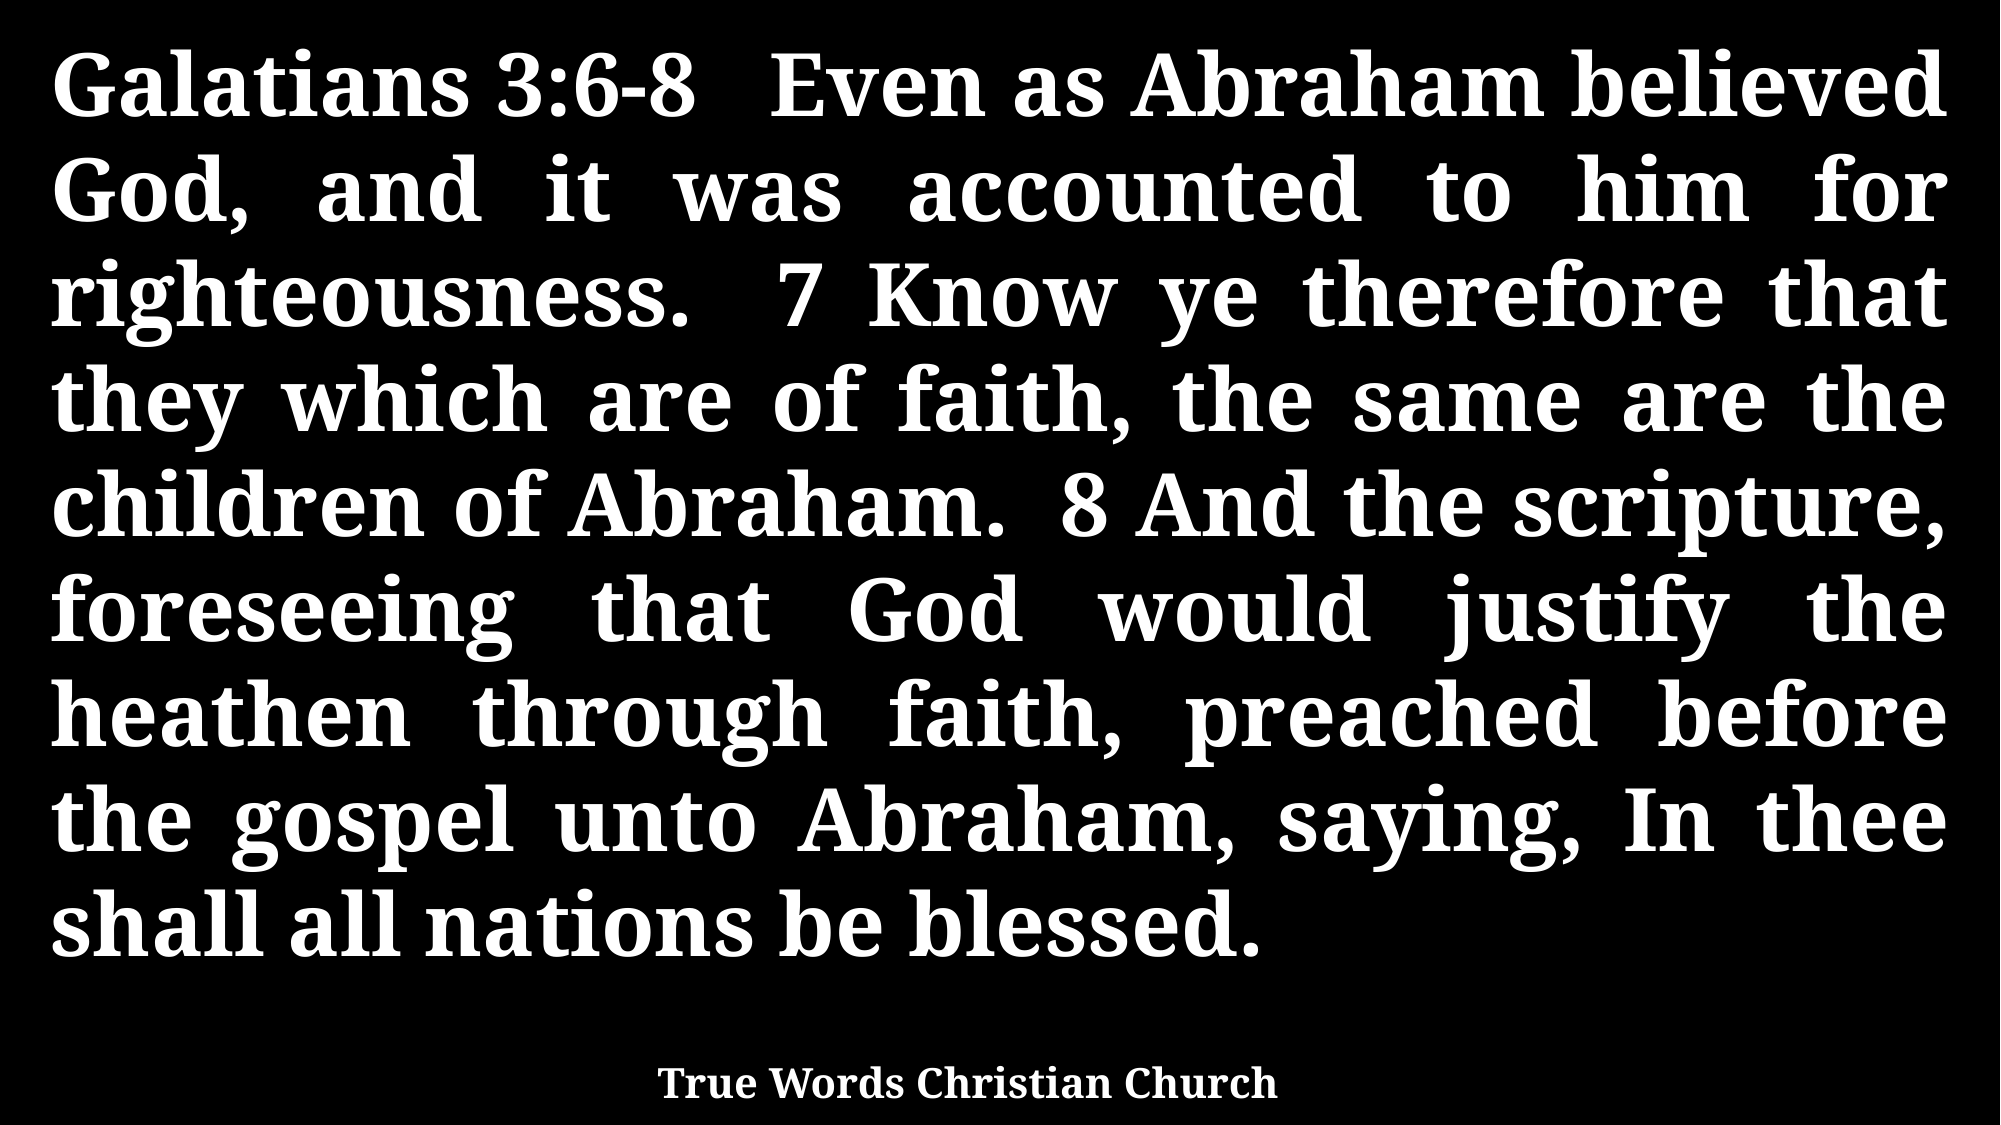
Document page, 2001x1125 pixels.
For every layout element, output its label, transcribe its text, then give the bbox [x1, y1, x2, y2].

text_box True Words Christian Church [642, 1049, 1294, 1114]
text_box Galatians 3:6-8 Even as Abraham believed God, and it was accounted to him for righteousness. 7 Know ye therefore that they which are of faith, the same are the children of Abraham. 8 And the scripture, foreseeing that God would justify the heathen through faith, preached before the gospel unto Abraham, saying, In thee shall all nations be blessed. [35, 21, 1965, 982]
